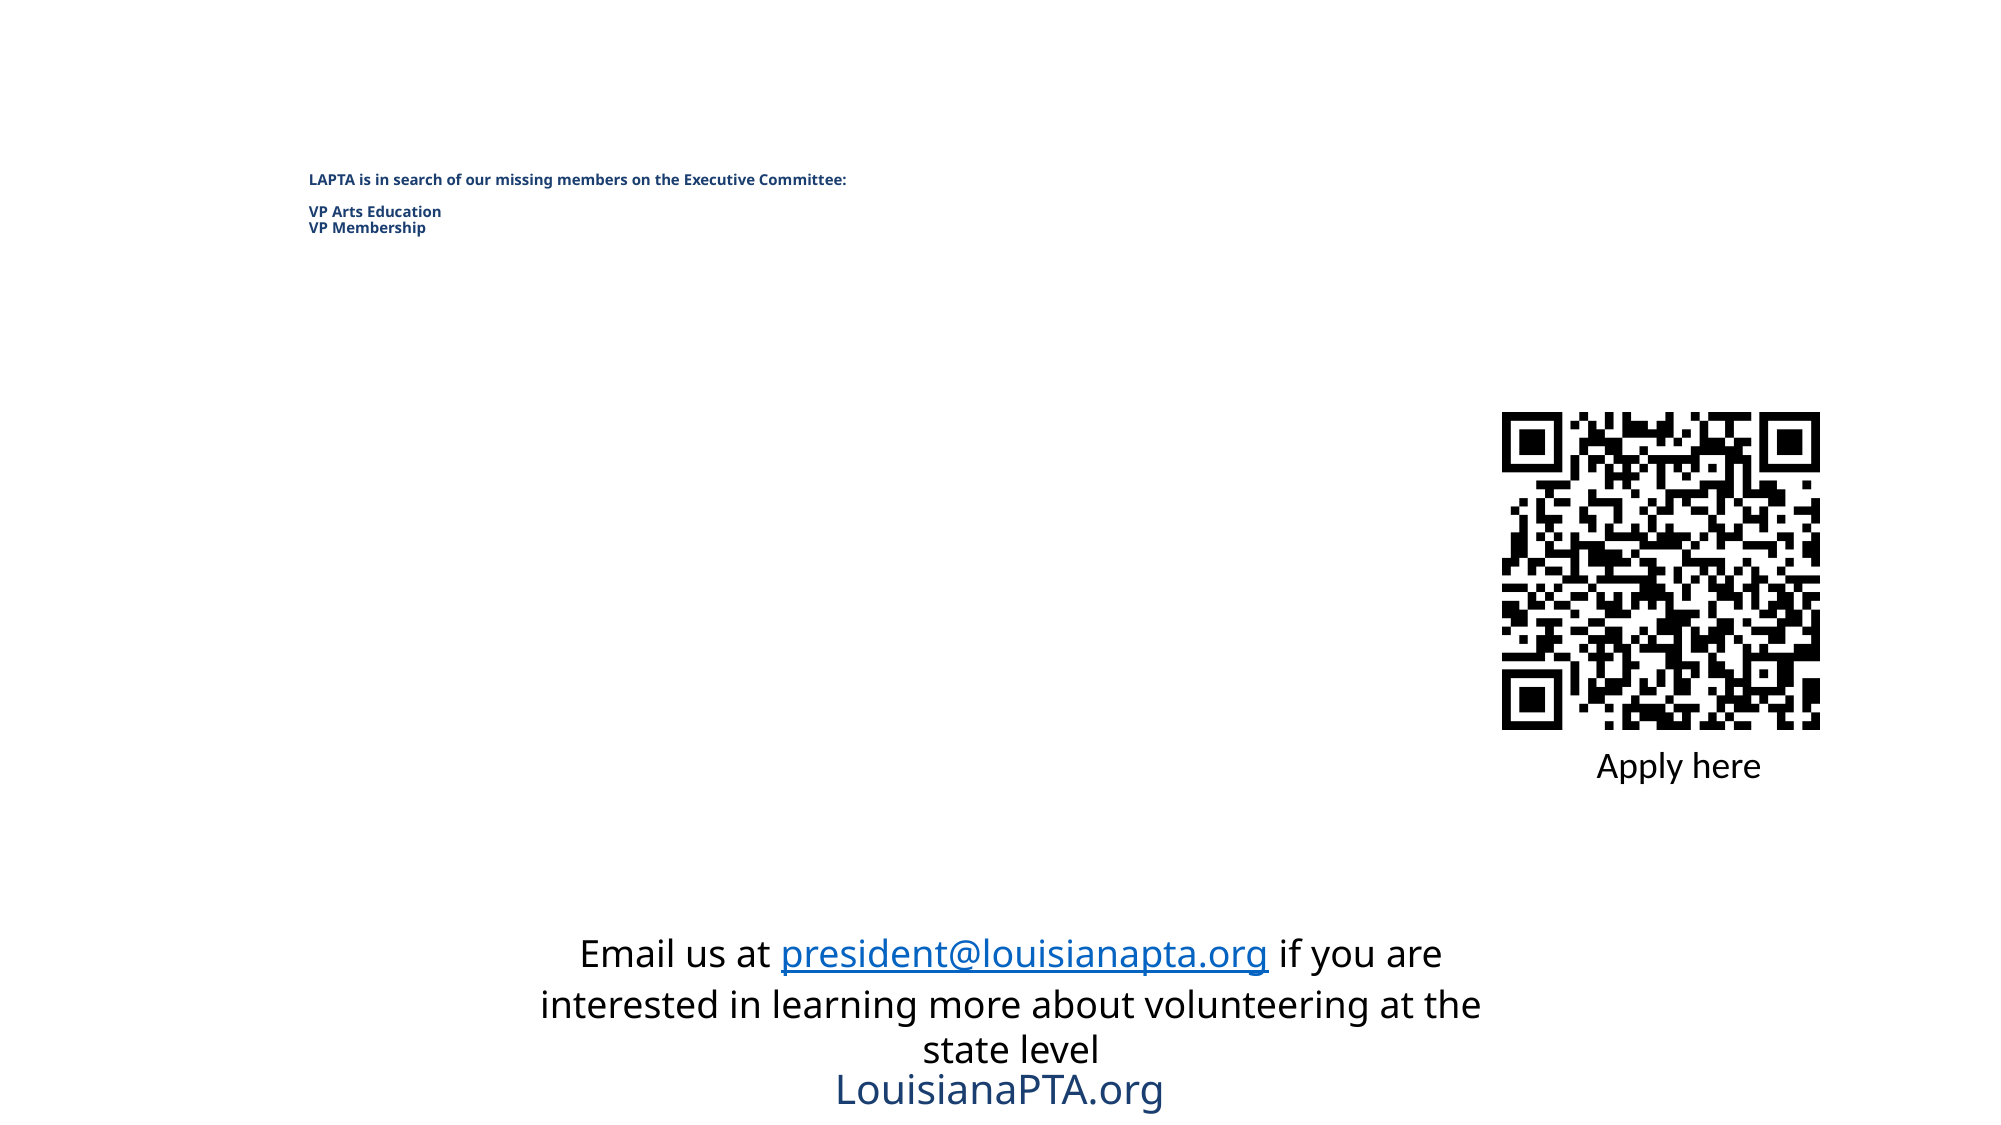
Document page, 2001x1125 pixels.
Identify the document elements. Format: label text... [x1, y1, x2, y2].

text_box Apply here [1539, 742, 1832, 793]
picture [1489, 399, 1832, 742]
text_box LouisianaPTA.org [0, 1061, 2000, 1122]
title LAPTA is in search of our missing members on the Executive Committee: VP Arts Education VP Membership [293, 30, 1559, 310]
text_box Email us at president@louisianapta.org if you are interested in learning more about volunteering at the state level [498, 922, 1525, 1079]
